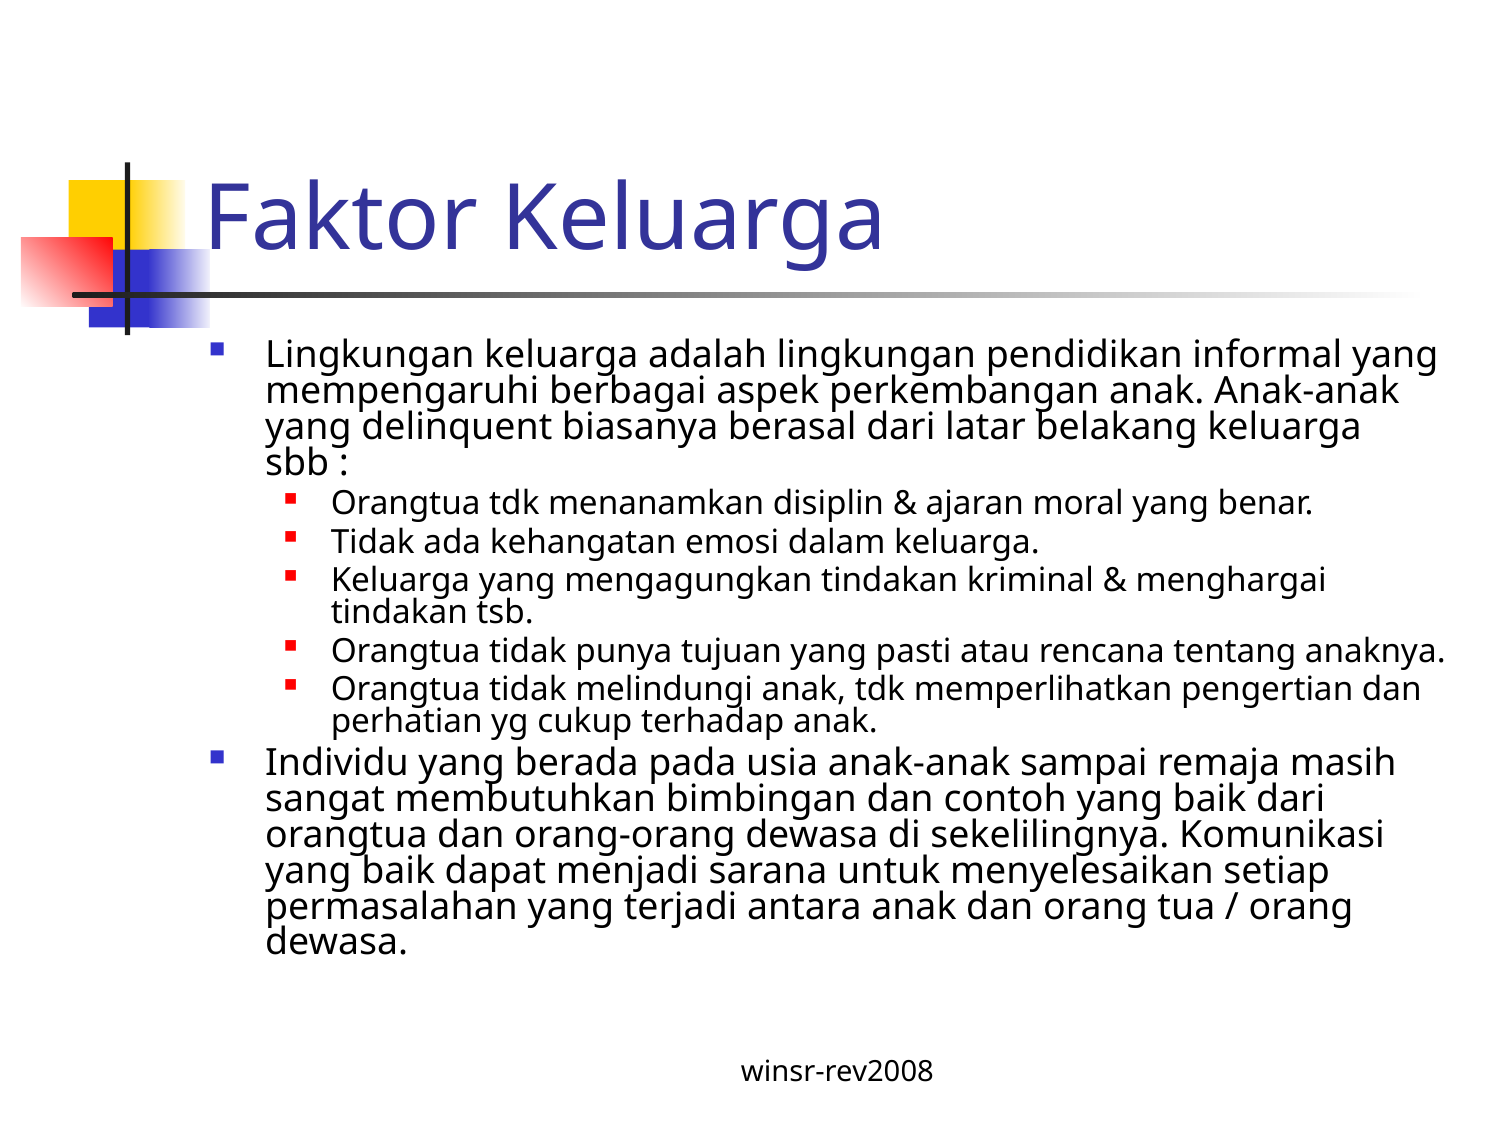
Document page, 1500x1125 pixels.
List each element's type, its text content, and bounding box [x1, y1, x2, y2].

list Lingkungan keluarga adalah lingkungan pendidikan informal yang mempengaruhi berbagai aspek perkembangan anak. Anak-anak yang delinquent biasanya berasal dari latar belakang keluarga sbb : Orangtua tdk menanamkan disiplin & ajaran moral yang benar. Tidak ada kehangatan emosi dalam keluarga. Keluarga yang mengagungkan tindakan kriminal & menghargai tindakan tsb. Orangtua tidak punya tujuan yang pasti atau rencana tentang anaknya. Orangtua tidak melindungi anak, tdk memperlihatkan pengertian dan perhatian yg cukup terhadap anak. Individu yang berada pada usia anak-anak sampai remaja masih sangat membutuhkan bimbingan dan contoh yang baik dari orangtua dan orang-orang dewasa di sekelilingnya. Komunikasi yang baik dapat menjadi sarana untuk menyelesaikan setiap permasalahan yang terjadi antara anak dan orang tua / orang dewasa. [193, 330, 1470, 1007]
footer winsr-rev2008 [599, 1023, 1076, 1100]
title Faktor Keluarga [188, 34, 1468, 276]
